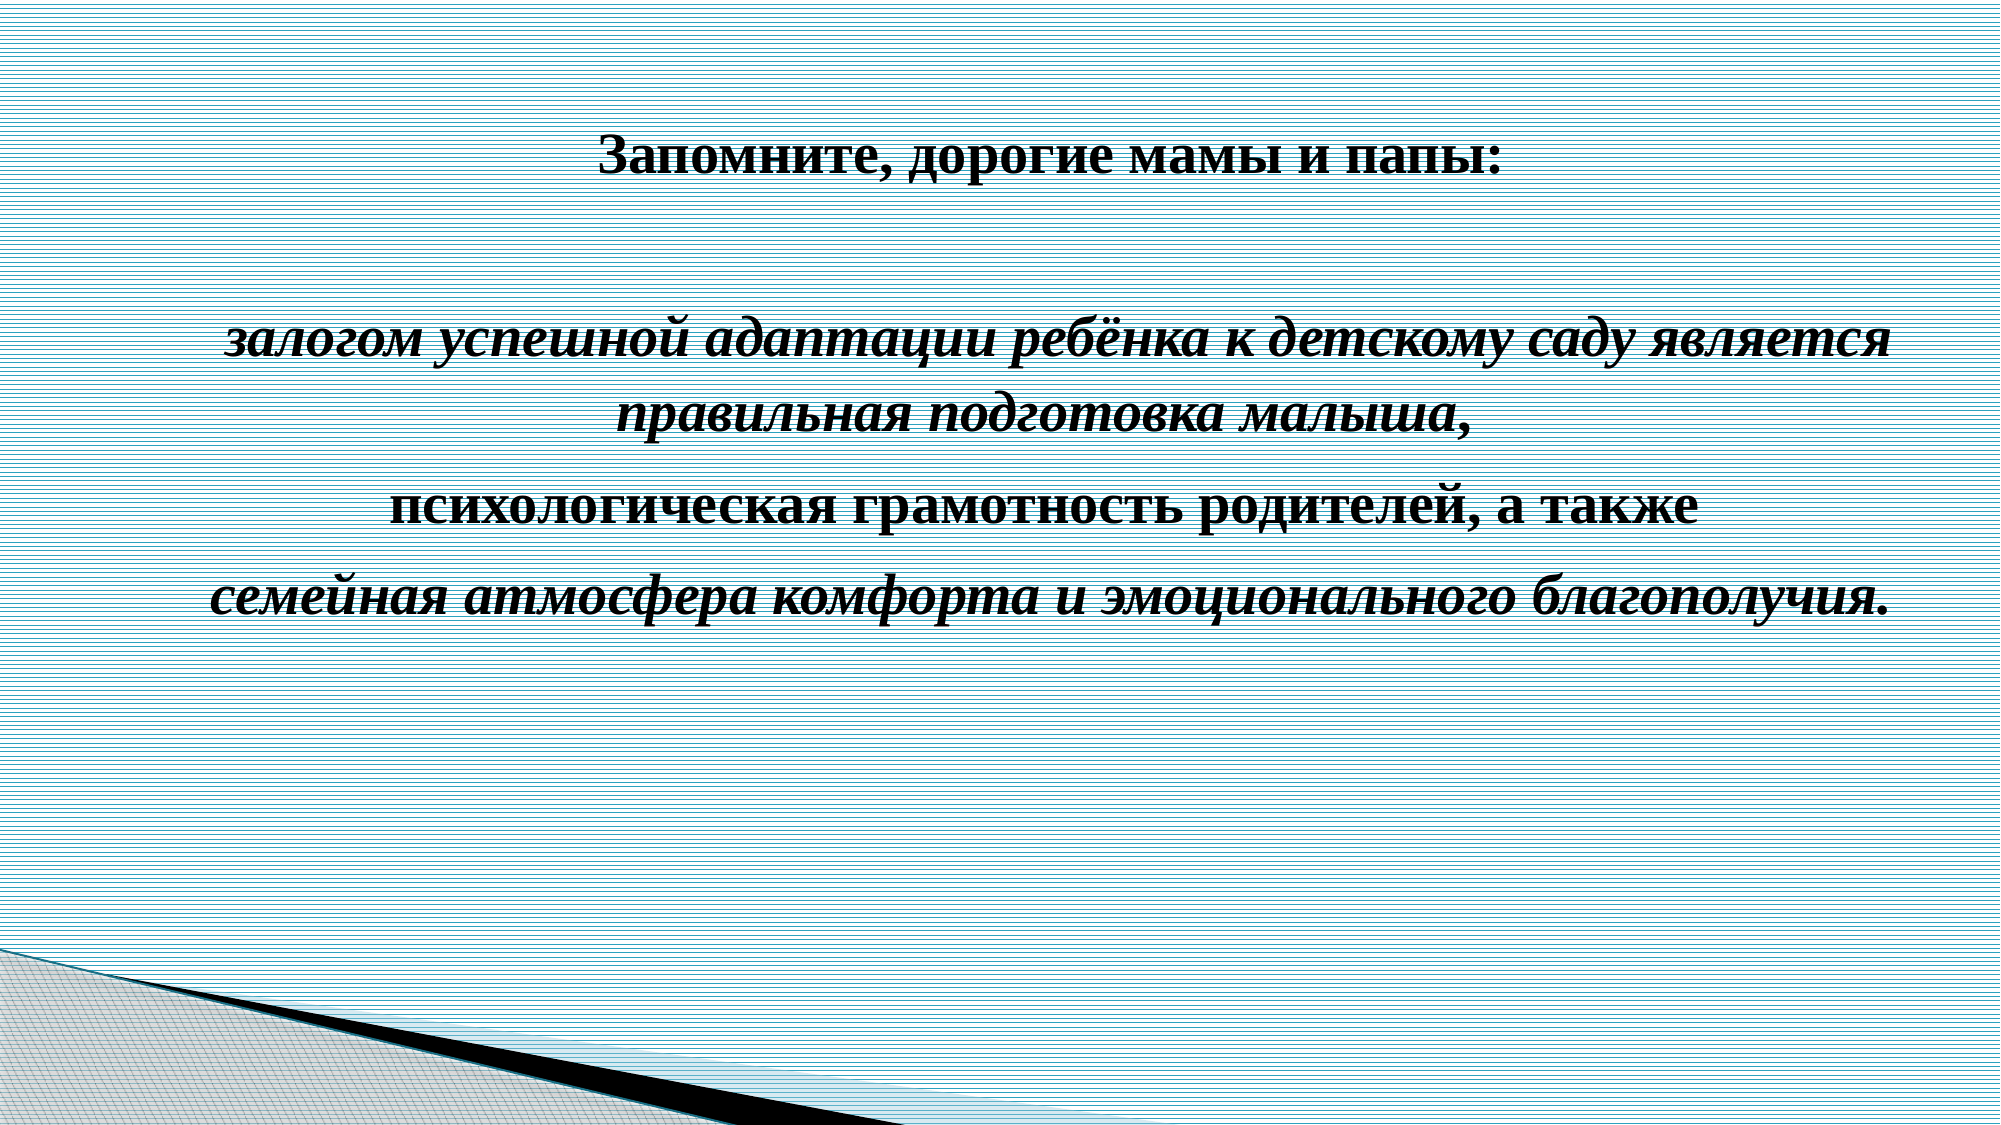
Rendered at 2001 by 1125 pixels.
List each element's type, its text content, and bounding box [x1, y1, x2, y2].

text_box Запомните, дорогие мамы и папы: залогом успешной адаптации ребёнка к детскому саду является правильная подготовка малыша, психологическая грамотность родителей, а также семейная атмосфера комфорта и эмоционального благополучия. [131, 103, 1973, 634]
